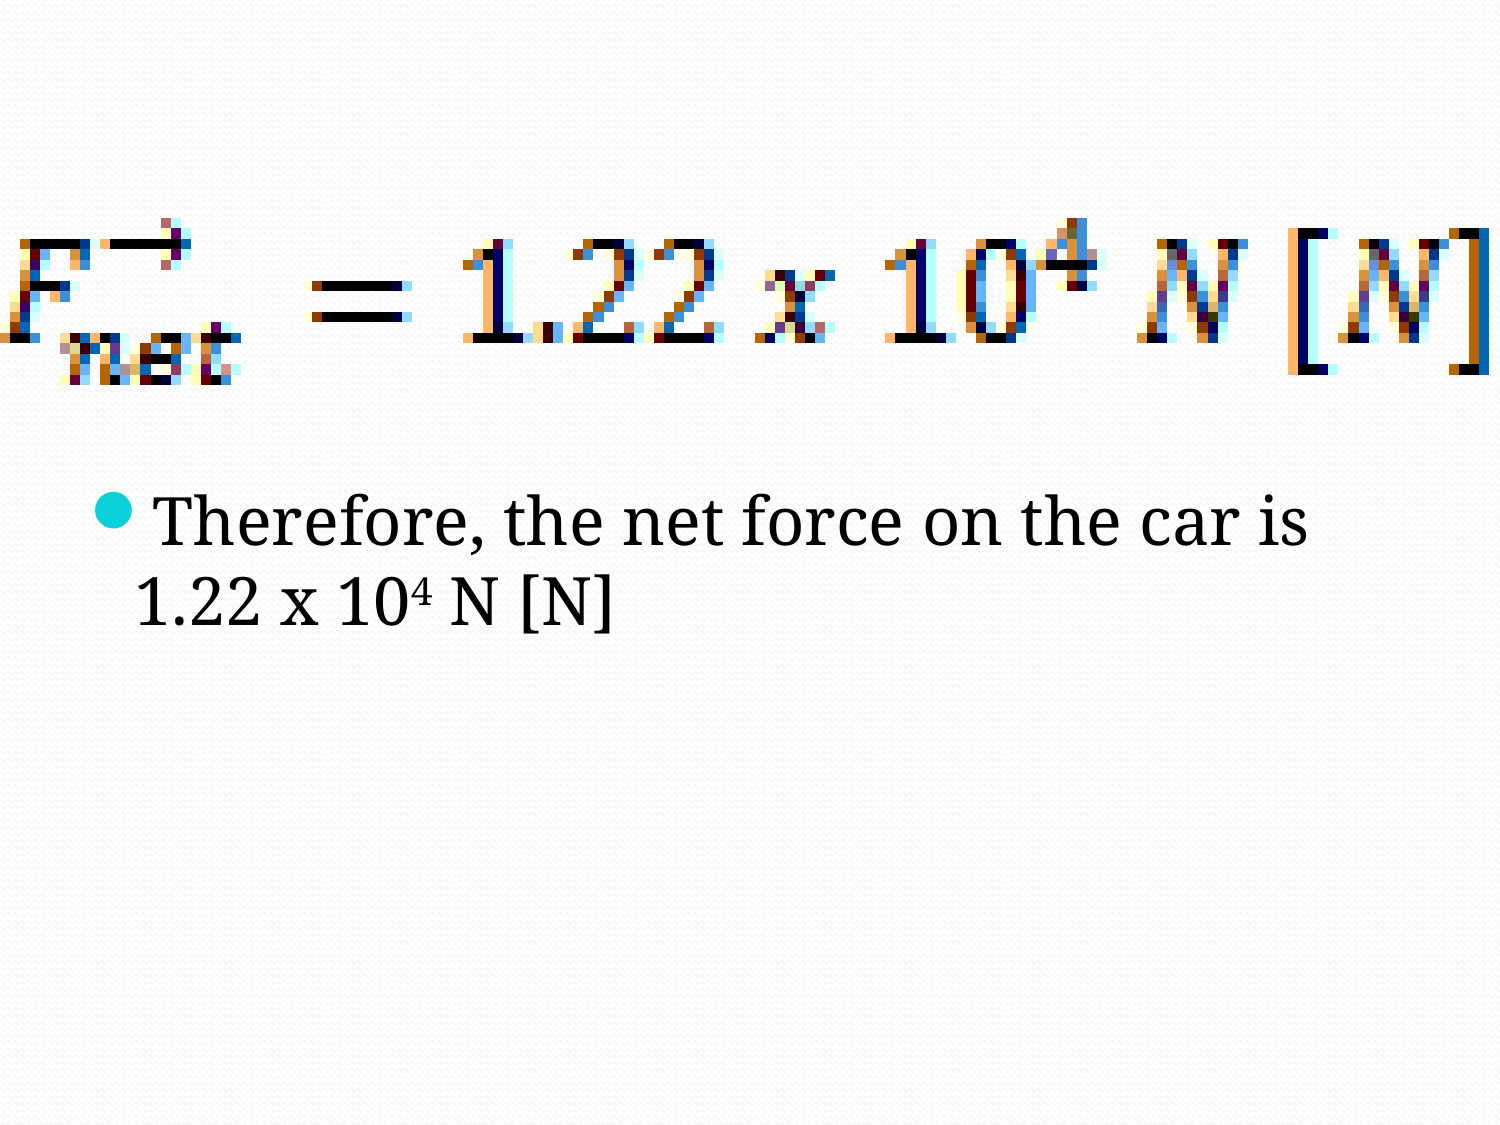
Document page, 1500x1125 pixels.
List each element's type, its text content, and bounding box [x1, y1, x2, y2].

list Therefore, the net force on the car is 1.22 x 104 N [N] [75, 429, 1425, 1038]
picture [0, 207, 1500, 417]
